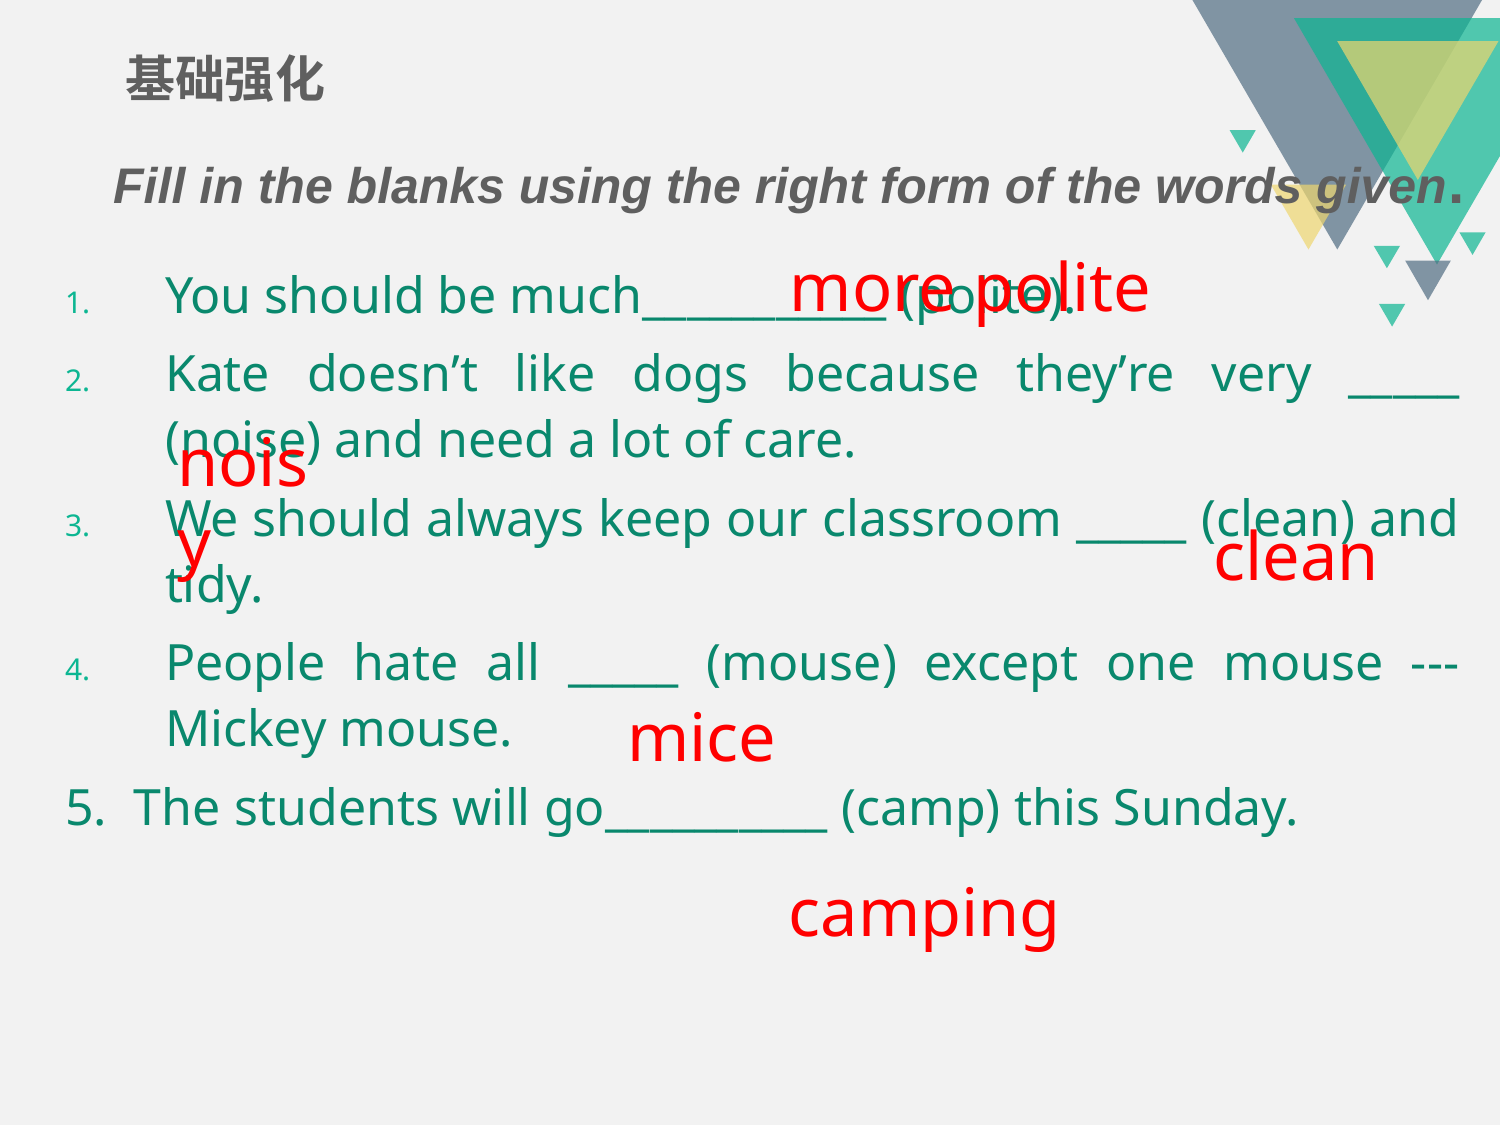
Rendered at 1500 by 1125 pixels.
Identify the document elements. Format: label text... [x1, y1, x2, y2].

text_box 基础强化 [12, 0, 438, 137]
list You should be much___________ (polite). Kate doesn’t like dogs because they’re very _____ (noise) and need a lot of care. We should always keep our classroom _____ (clean) and tidy. People hate all _____ (mouse) except one mouse --- Mickey mouse. 5. The students will go__________ (camp) this Sunday. [50, 249, 1475, 1125]
text_box noisy [162, 412, 350, 588]
text_box mice [612, 687, 800, 783]
text_box clean [1198, 506, 1424, 601]
text_box Fill in the blanks using the right form of the words given. [98, 137, 1480, 223]
text_box camping [773, 862, 1076, 958]
text_box more polite [774, 237, 1175, 333]
